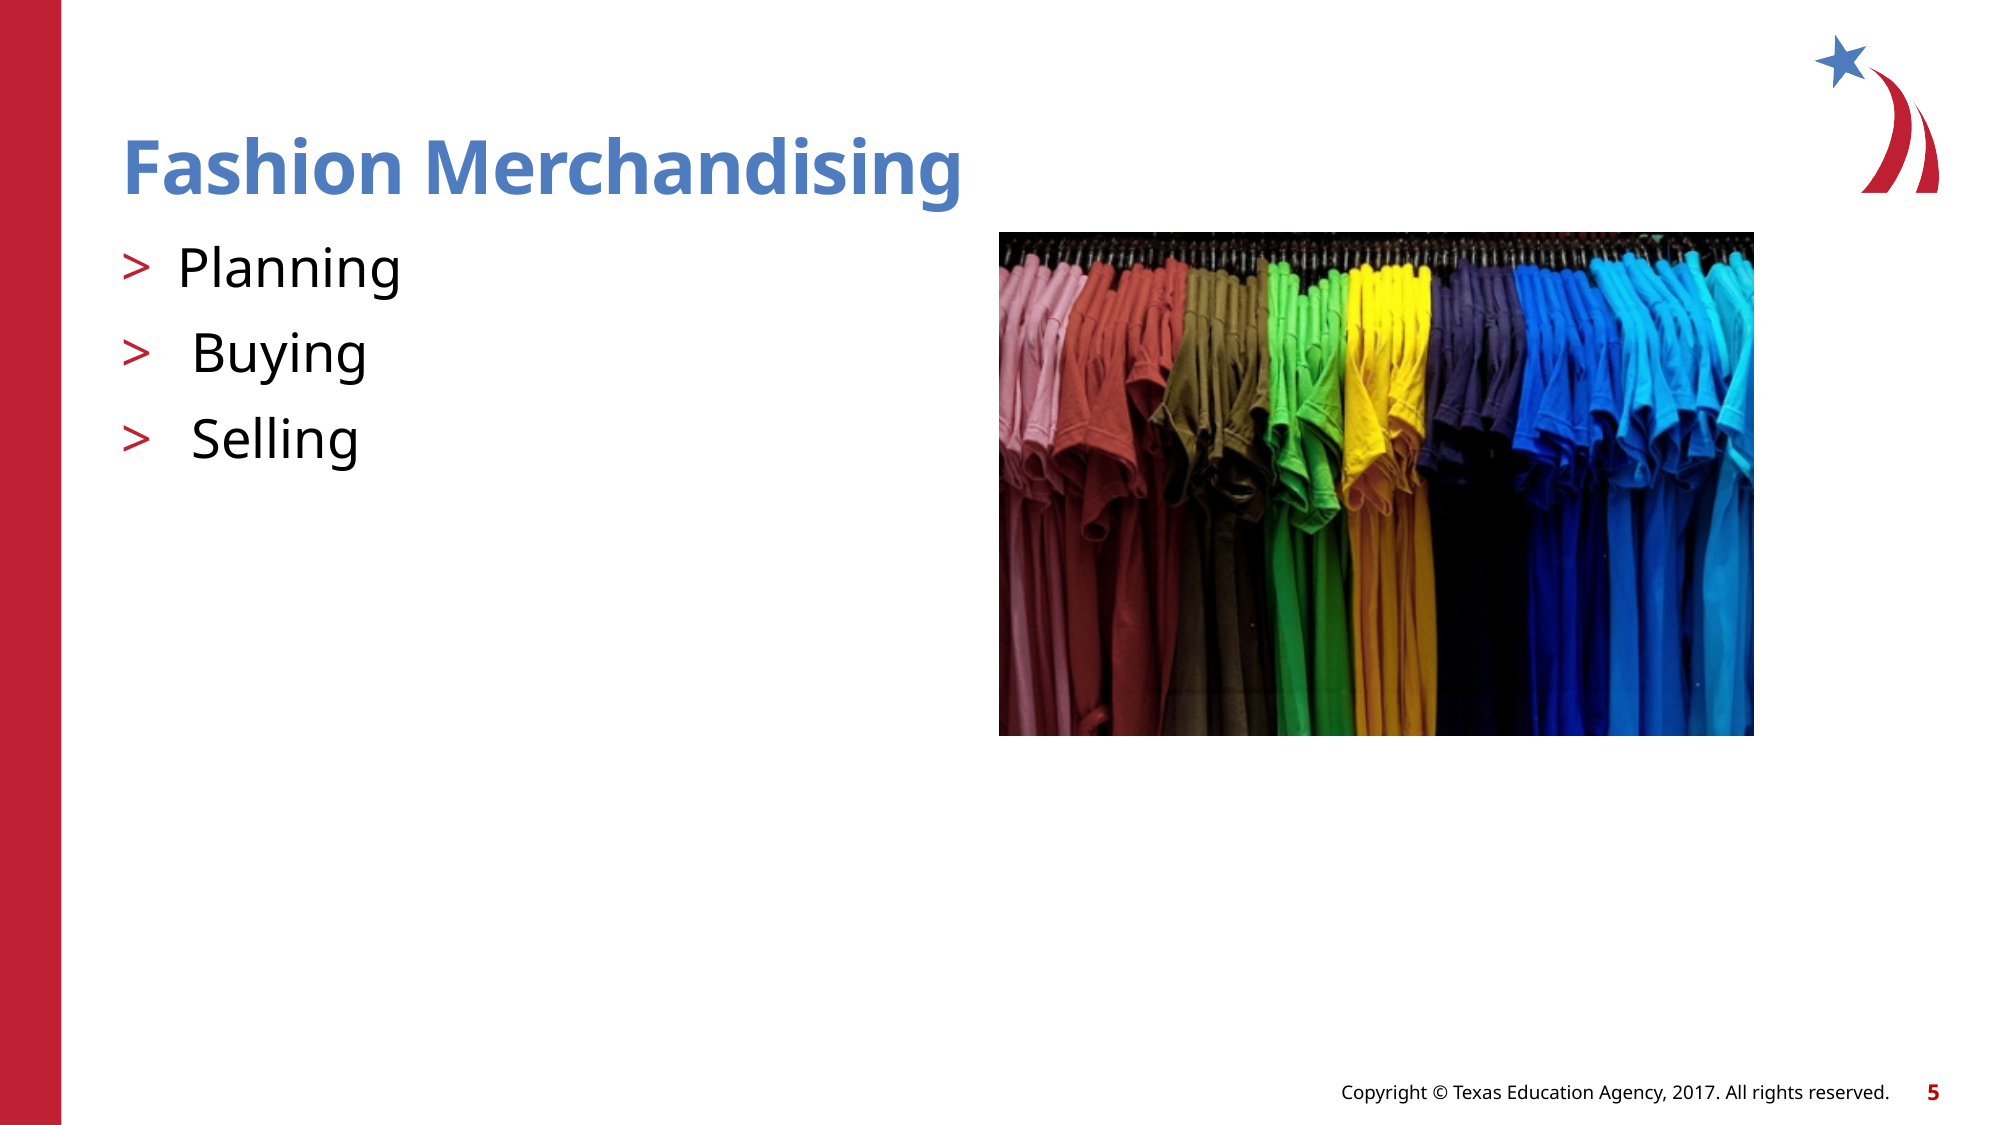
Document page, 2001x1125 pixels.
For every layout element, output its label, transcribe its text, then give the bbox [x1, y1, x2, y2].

picture [1814, 34, 1939, 193]
list Planning Buying Selling [121, 233, 788, 1010]
picture [999, 232, 1754, 736]
title Fashion Merchandising [121, 66, 1772, 211]
